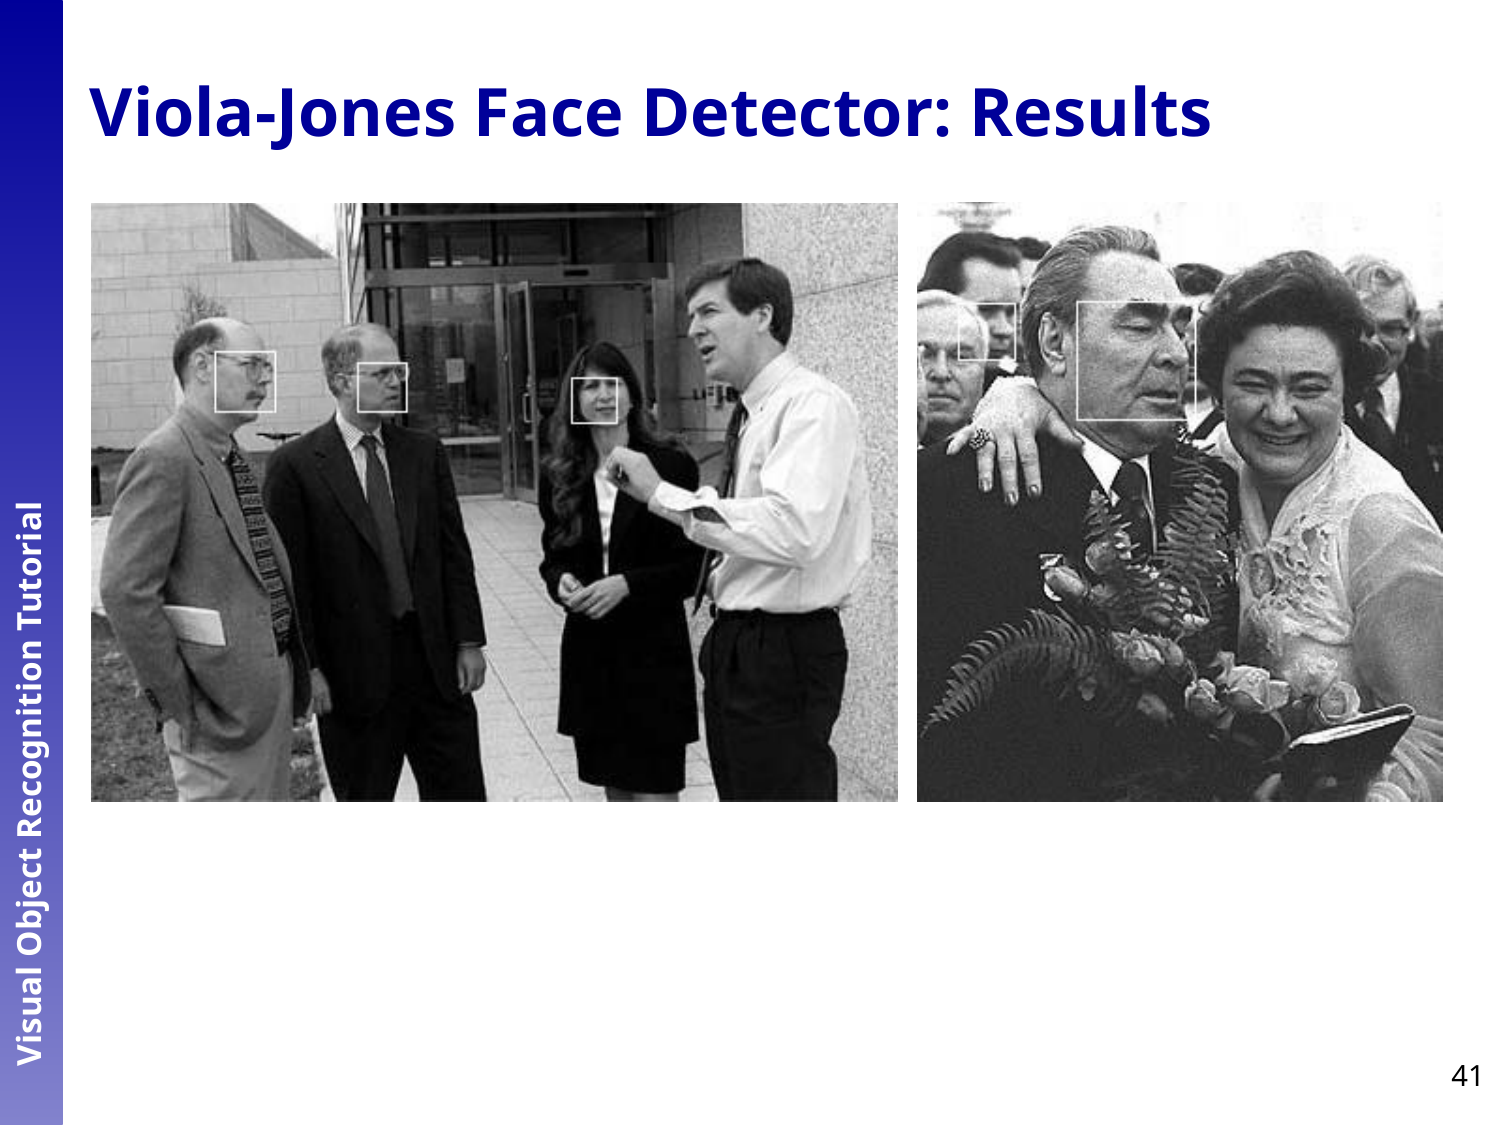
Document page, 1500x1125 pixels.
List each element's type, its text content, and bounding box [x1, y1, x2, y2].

text_box Viola-Jones Face Detector: Results [74, 62, 1275, 163]
slide_number 41 [1186, 1049, 1500, 1125]
picture [90, 202, 898, 802]
picture [917, 201, 1443, 803]
